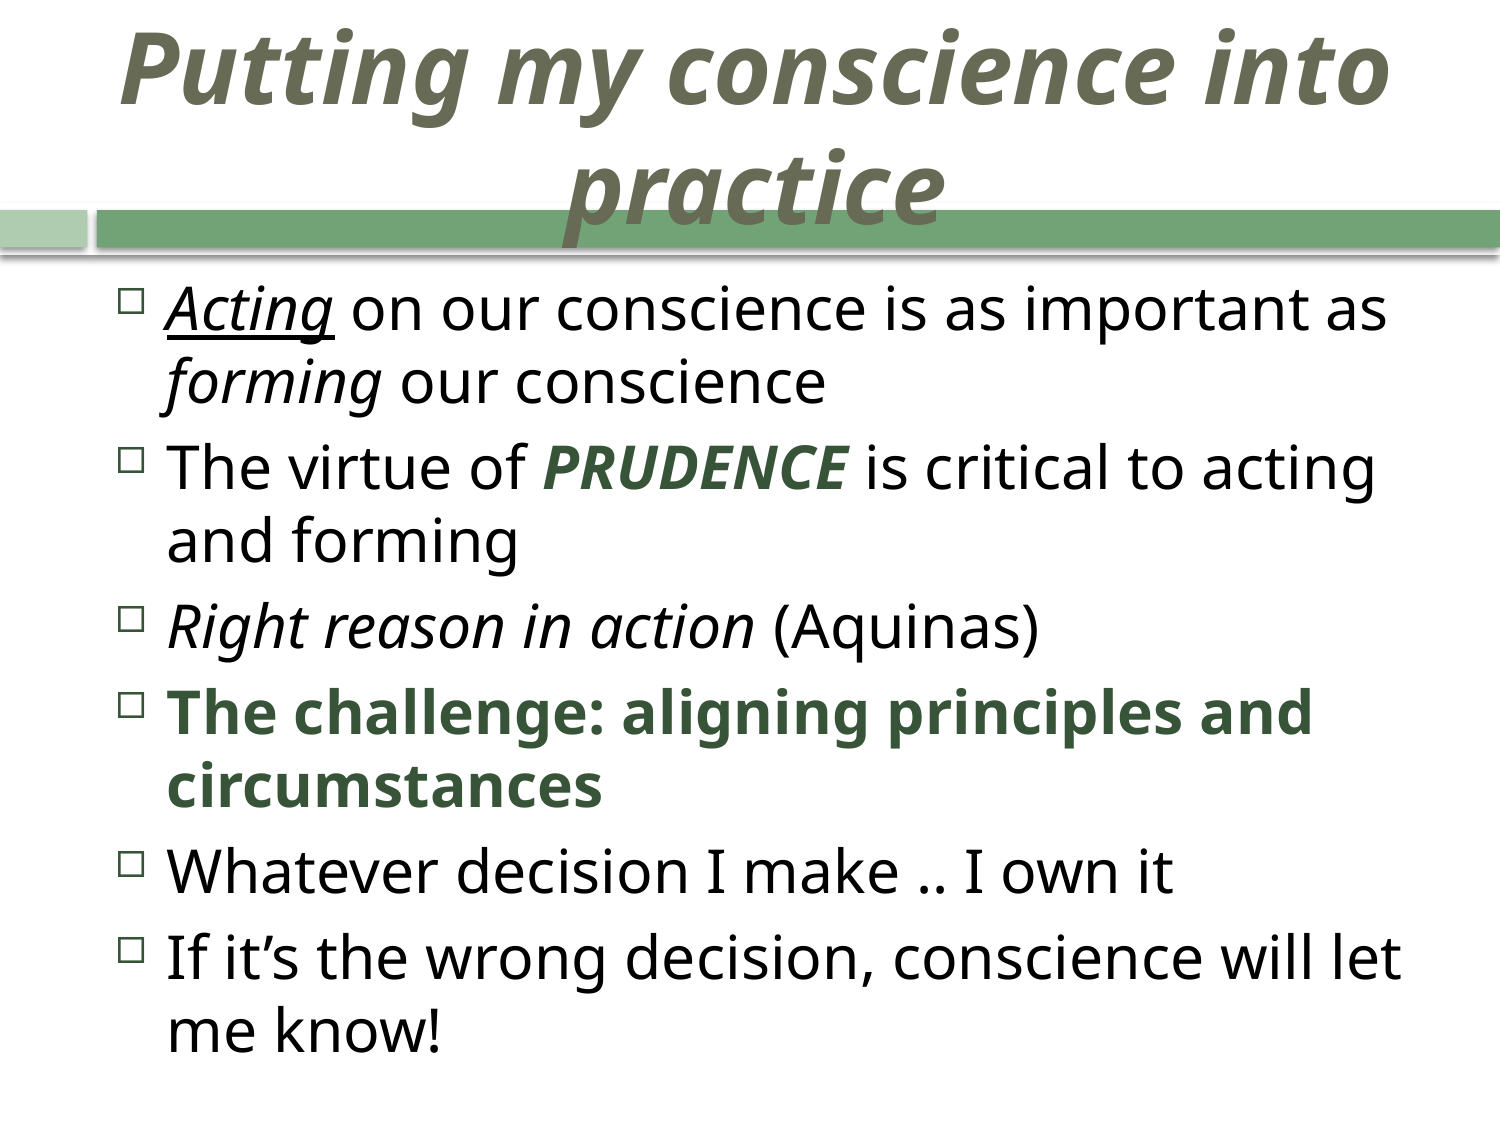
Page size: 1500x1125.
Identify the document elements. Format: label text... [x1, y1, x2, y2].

title Putting my conscience into practice [50, 50, 1463, 200]
list Acting on our conscience is as important as forming our conscience The virtue of PRUDENCE is critical to acting and forming Right reason in action (Aquinas) The challenge: aligning principles and circumstances Whatever decision I make .. I own it If it’s the wrong decision, conscience will let me know! [100, 262, 1438, 1075]
